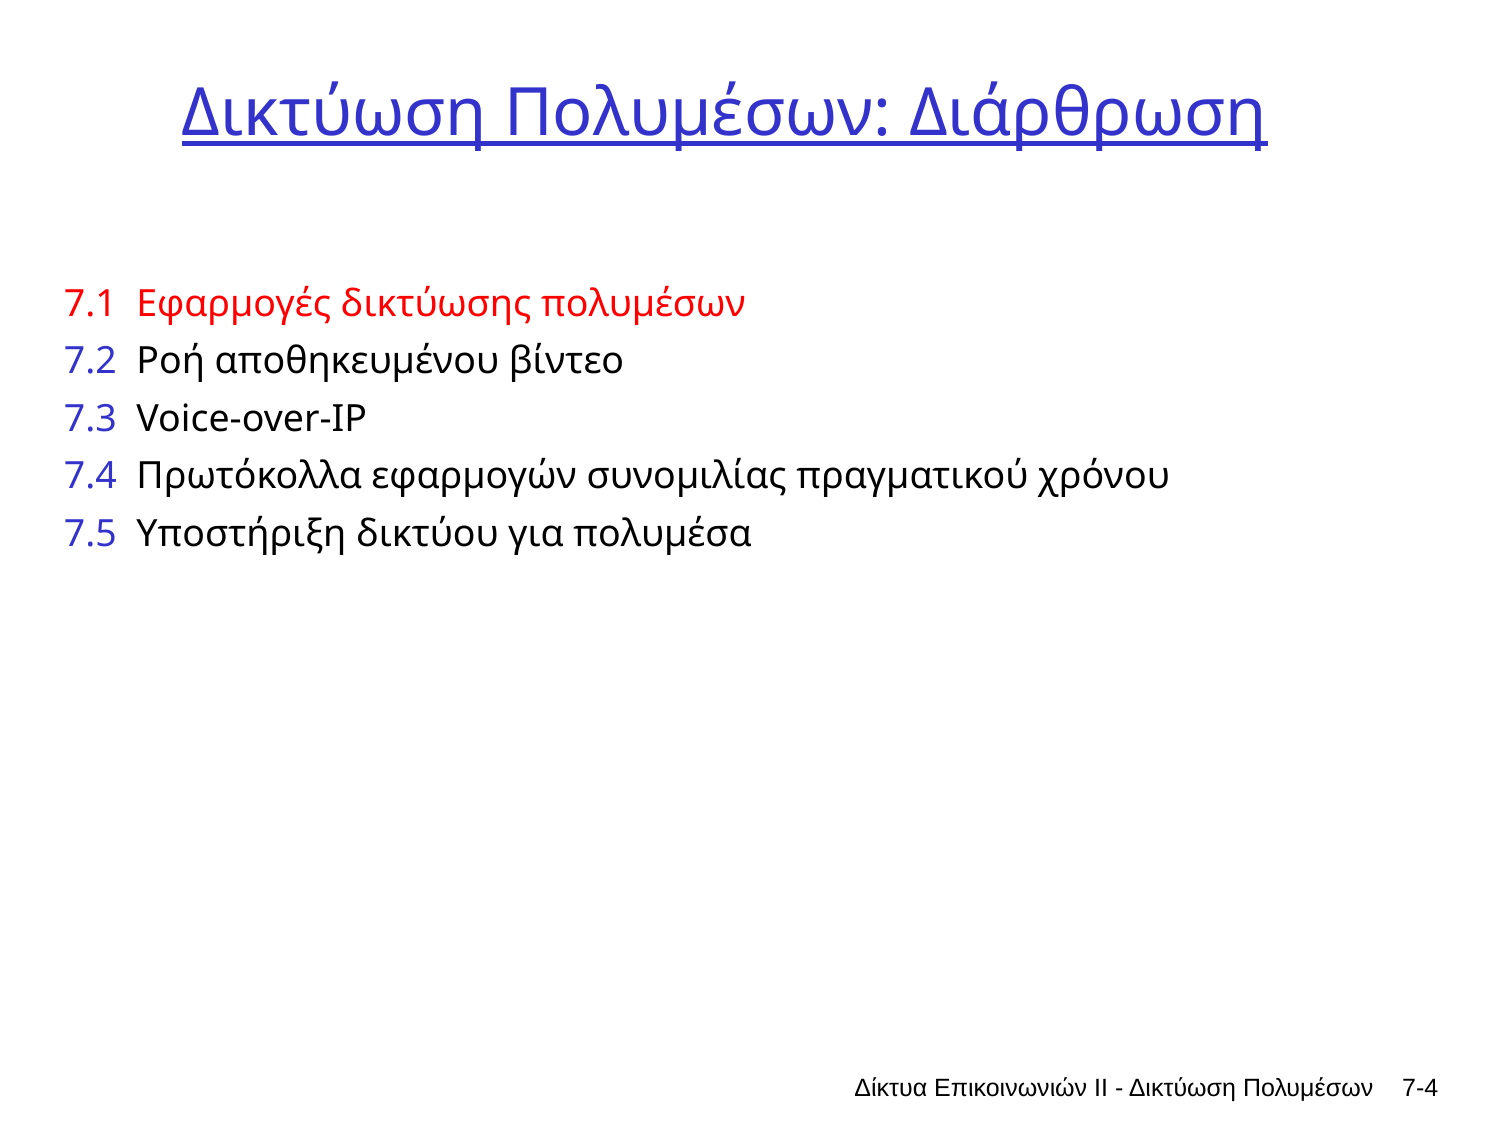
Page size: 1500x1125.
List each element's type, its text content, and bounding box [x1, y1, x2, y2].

text_box 7-4 [1342, 1063, 1454, 1125]
title Δικτύωση Πολυμέσων: Διάρθρωση [87, 37, 1363, 181]
text_box Δίκτυα Επικοινωνιών ΙΙ - Δικτύωση Πολυμέσων [681, 1063, 1342, 1125]
text_box 7.1 Εφαρμογές δικτύωσης πολυμέσων 7.2 Ροή αποθηκευμένου βίντεο 7.3 Voice-over-IP 7.4 Πρωτόκολλα εφαρμογών συνομιλίας πραγματικού χρόνου 7.5 Υποστήριξη δικτύου για πολυμέσα [49, 271, 1451, 562]
